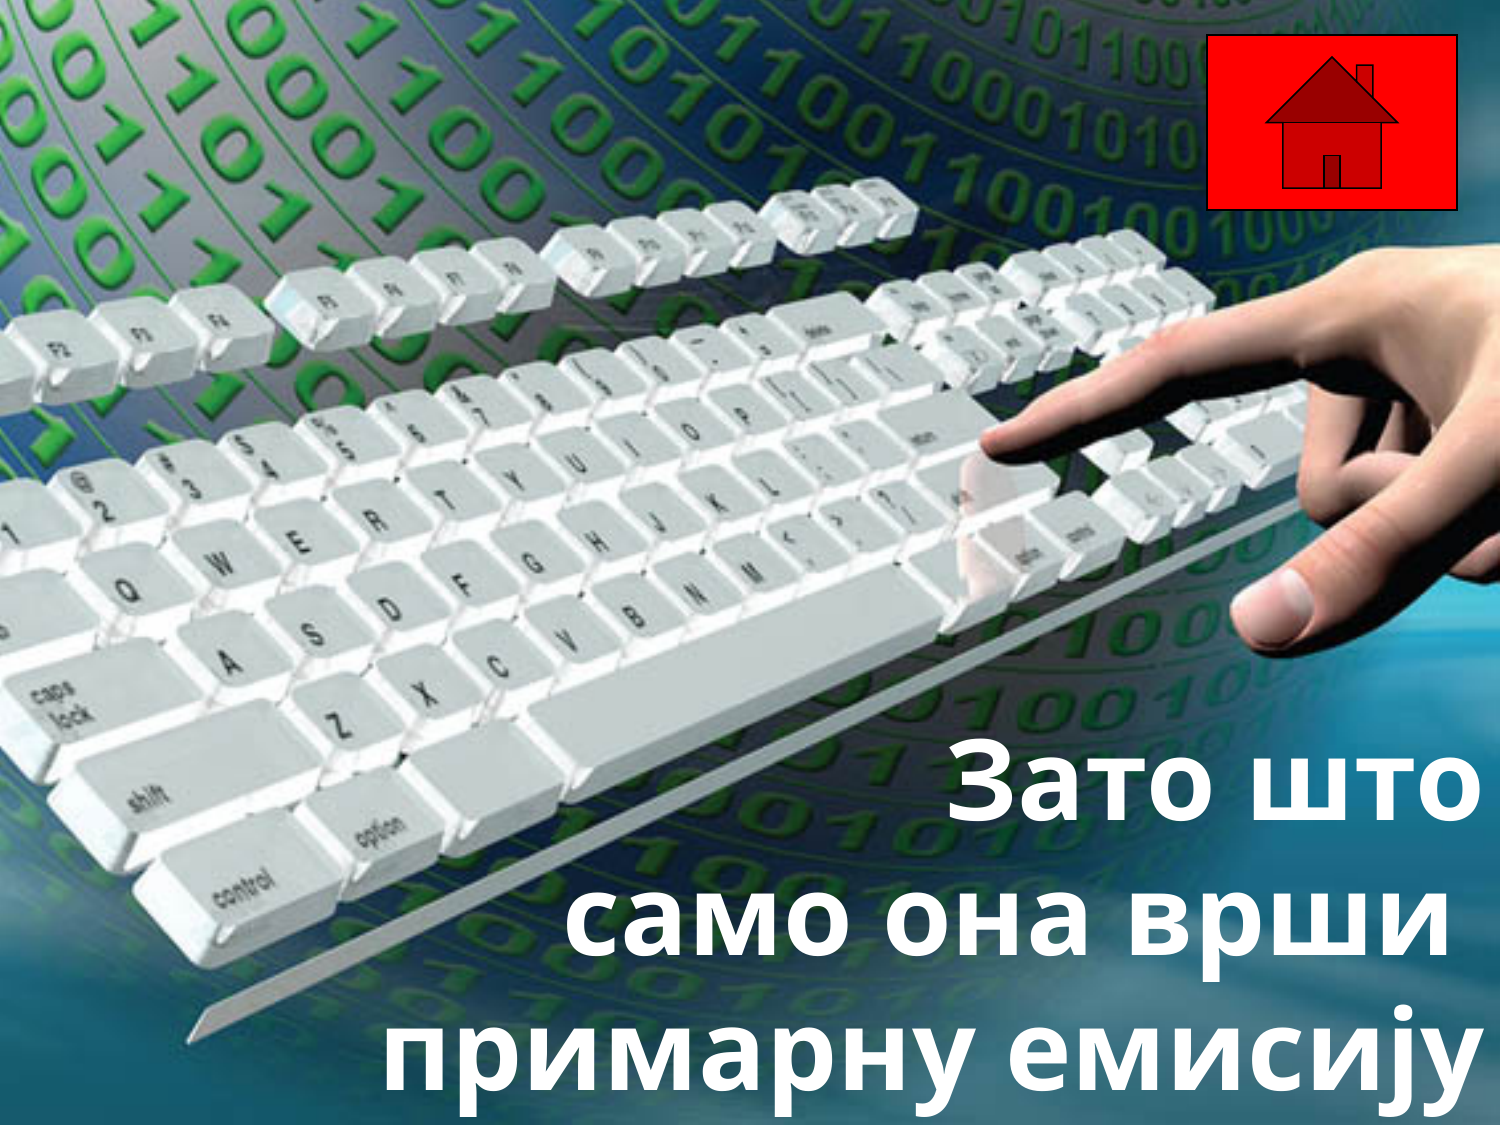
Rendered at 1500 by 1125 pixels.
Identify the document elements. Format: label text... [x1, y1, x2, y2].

text_box Зато што само она врши примарну емисију новца. [0, 700, 1500, 1125]
text_box [1207, 35, 1458, 211]
picture [0, 0, 1500, 700]
